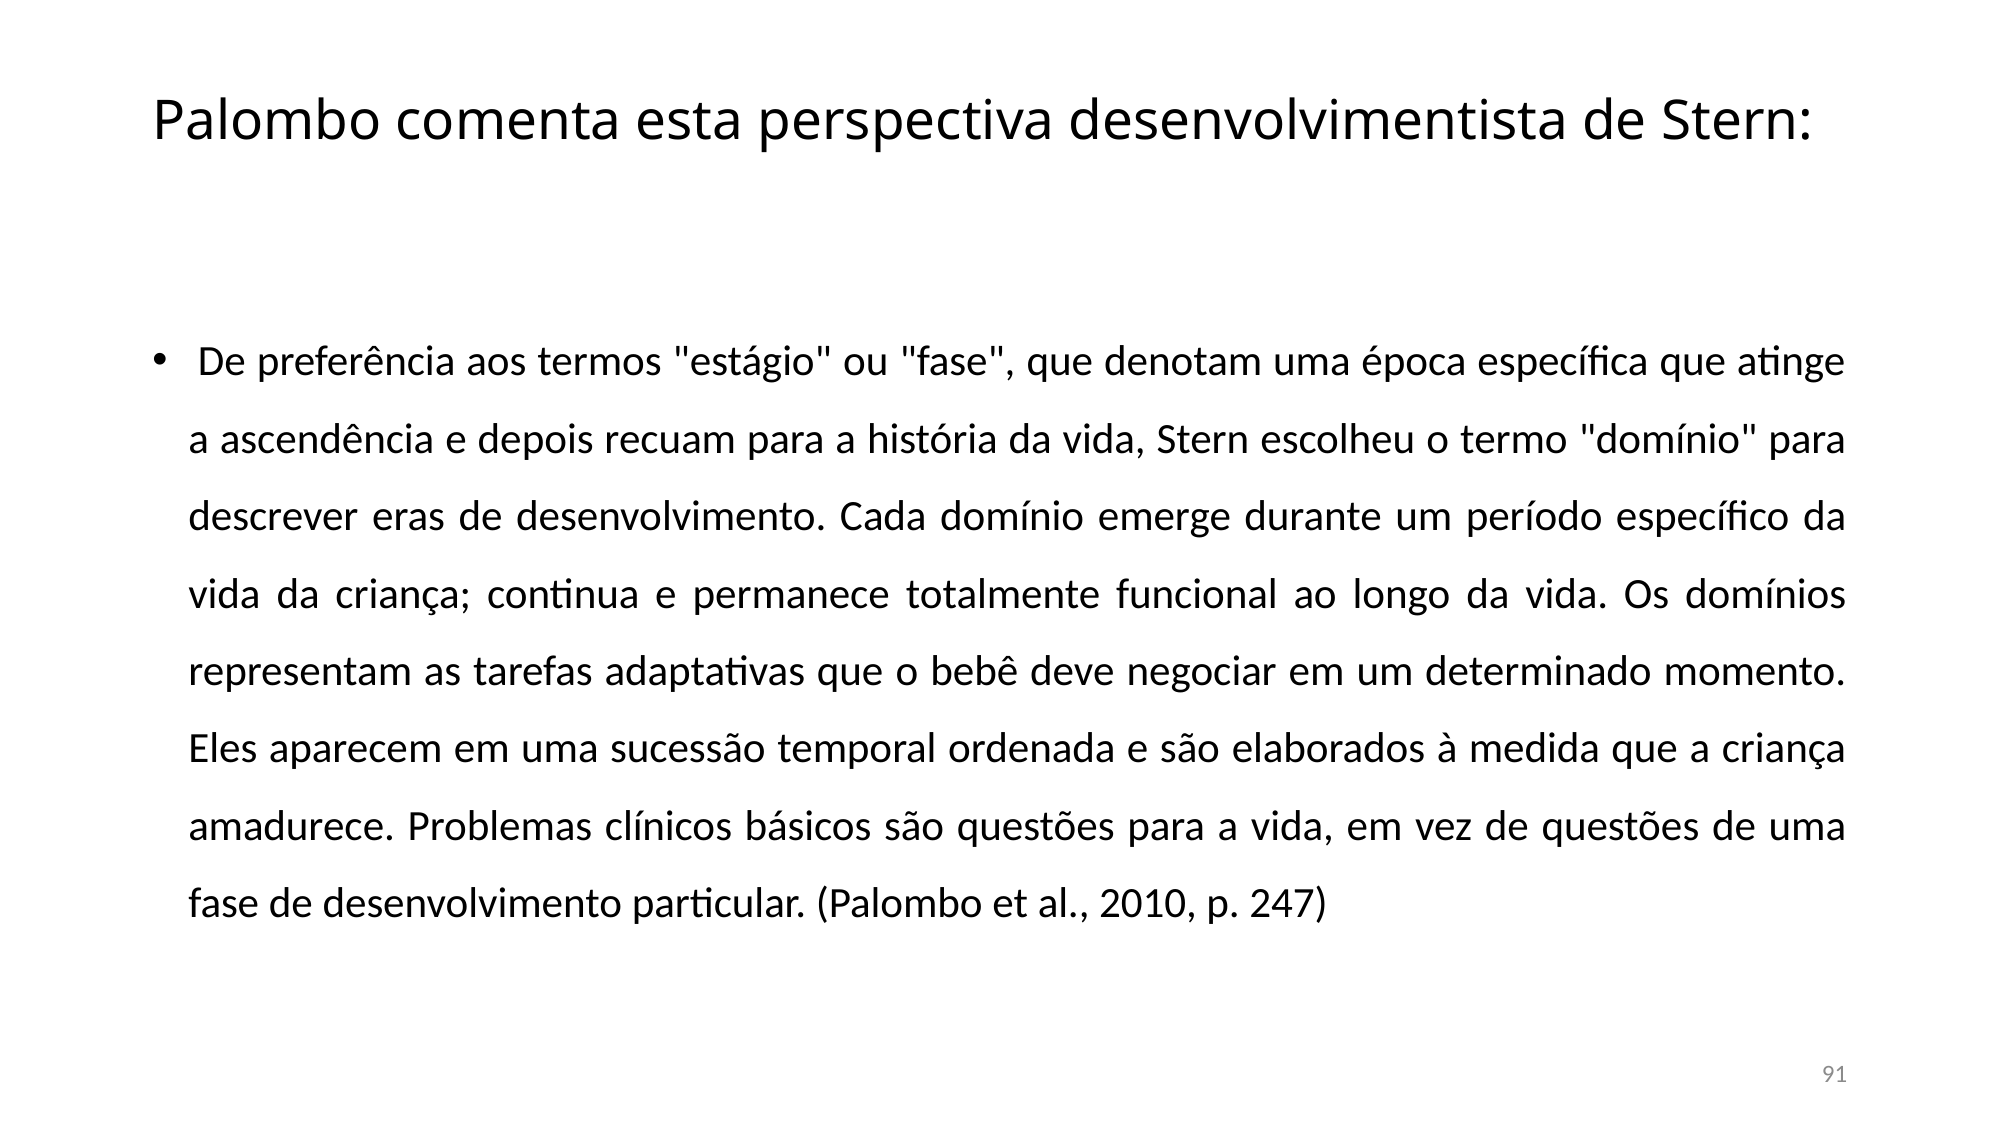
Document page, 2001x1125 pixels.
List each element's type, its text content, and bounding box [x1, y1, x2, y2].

title Palombo comenta esta perspectiva desenvolvimentista de Stern: [137, 59, 1863, 278]
list De preferência aos termos "estágio" ou "fase", que denotam uma época específica que atinge a ascendência e depois recuam para a história da vida, Stern escolheu o termo "domínio" para descrever eras de desenvolvimento. Cada domínio emerge durante um período específico da vida da criança; continua e permanece totalmente funcional ao longo da vida. Os domínios representam as tarefas adaptativas que o bebê deve negociar em um determinado momento. Eles aparecem em uma sucessão temporal ordenada e são elaborados à medida que a criança amadurece. Problemas clínicos básicos são questões para a vida, em vez de questões de uma fase de desenvolvimento particular. (Palombo et al., 2010, p. 247) [137, 299, 1863, 1014]
slide_number 91 [1412, 1042, 1863, 1103]
